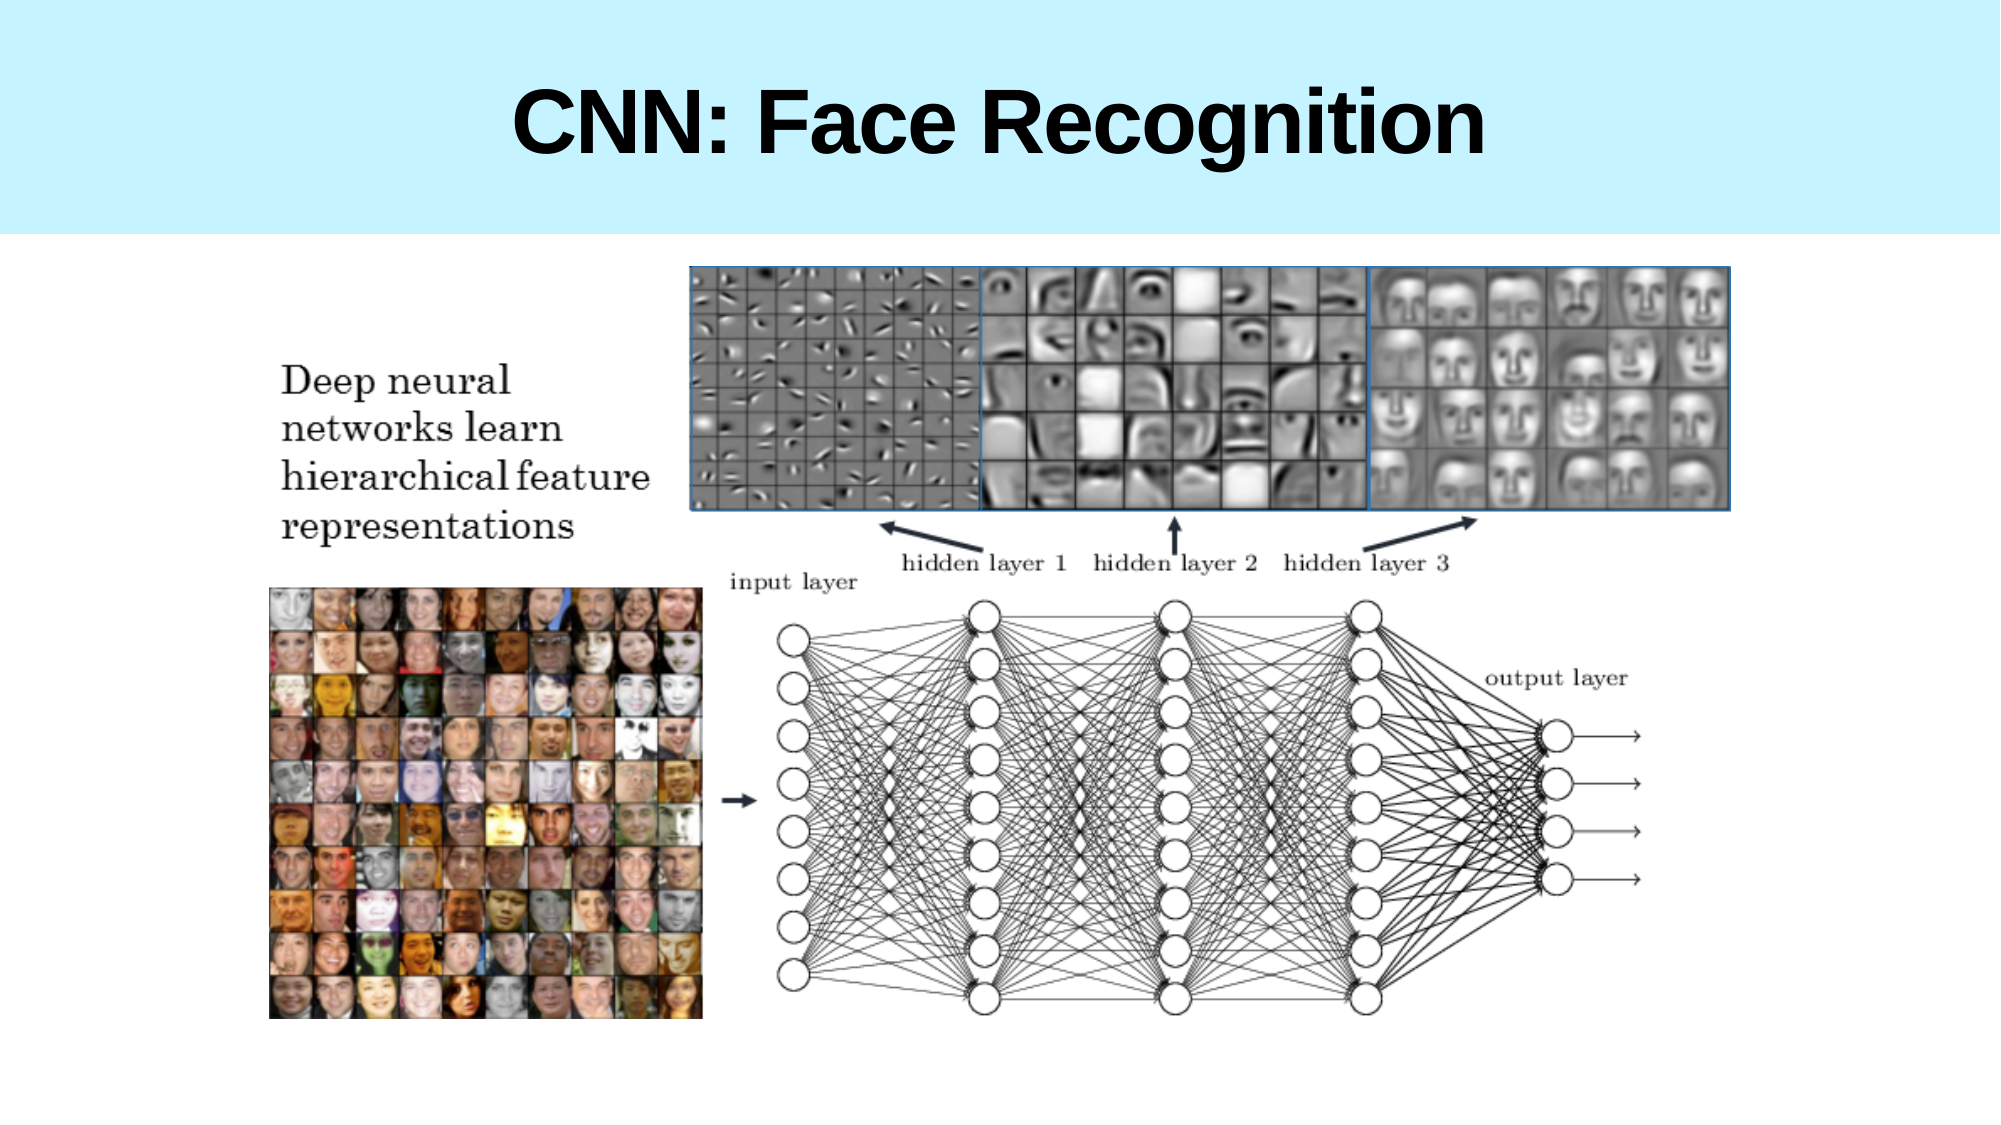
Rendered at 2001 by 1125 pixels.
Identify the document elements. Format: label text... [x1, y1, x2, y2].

picture [268, 266, 1732, 1020]
title CNN: Face Recognition [0, 0, 2000, 234]
